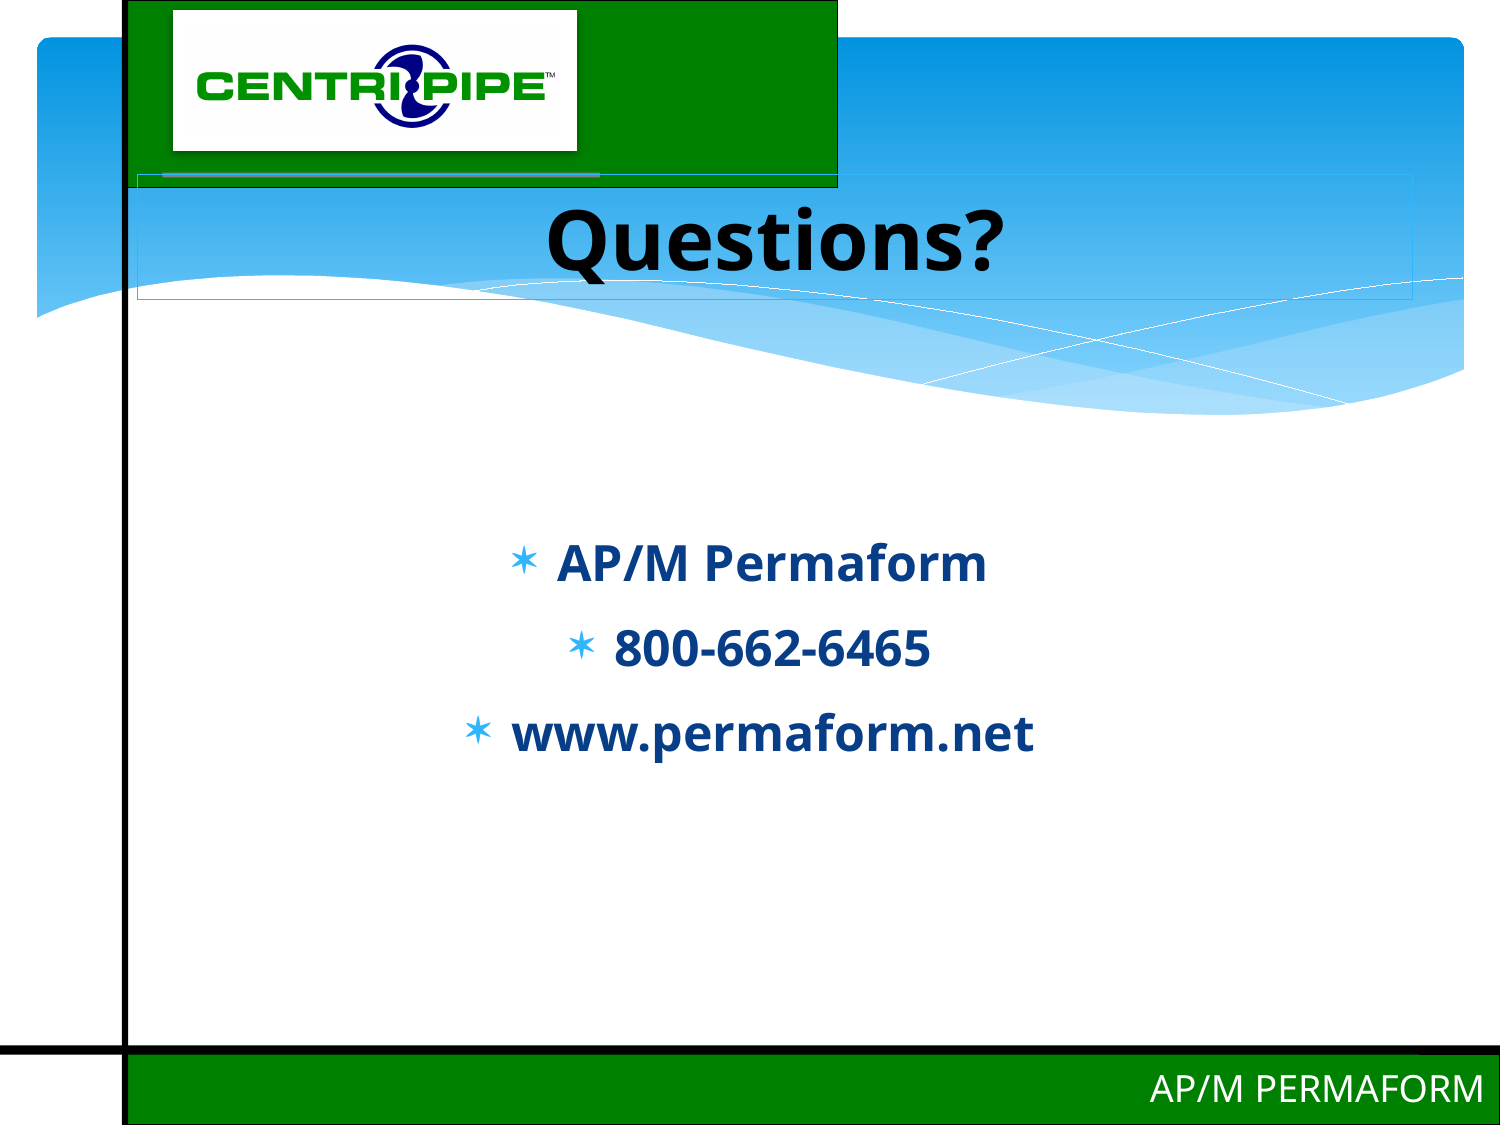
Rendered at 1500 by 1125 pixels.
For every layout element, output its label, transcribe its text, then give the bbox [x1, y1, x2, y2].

text_box AP/M PERMAFORM [126, 1051, 1500, 1125]
picture [187, 24, 563, 137]
text_box [212, 249, 1425, 336]
text_box [125, 0, 838, 188]
list AP/M Permaform 800-662-6465 www.permaform.net [143, 438, 1359, 1005]
text_box [137, 162, 1463, 331]
title Questions? [137, 174, 1413, 300]
